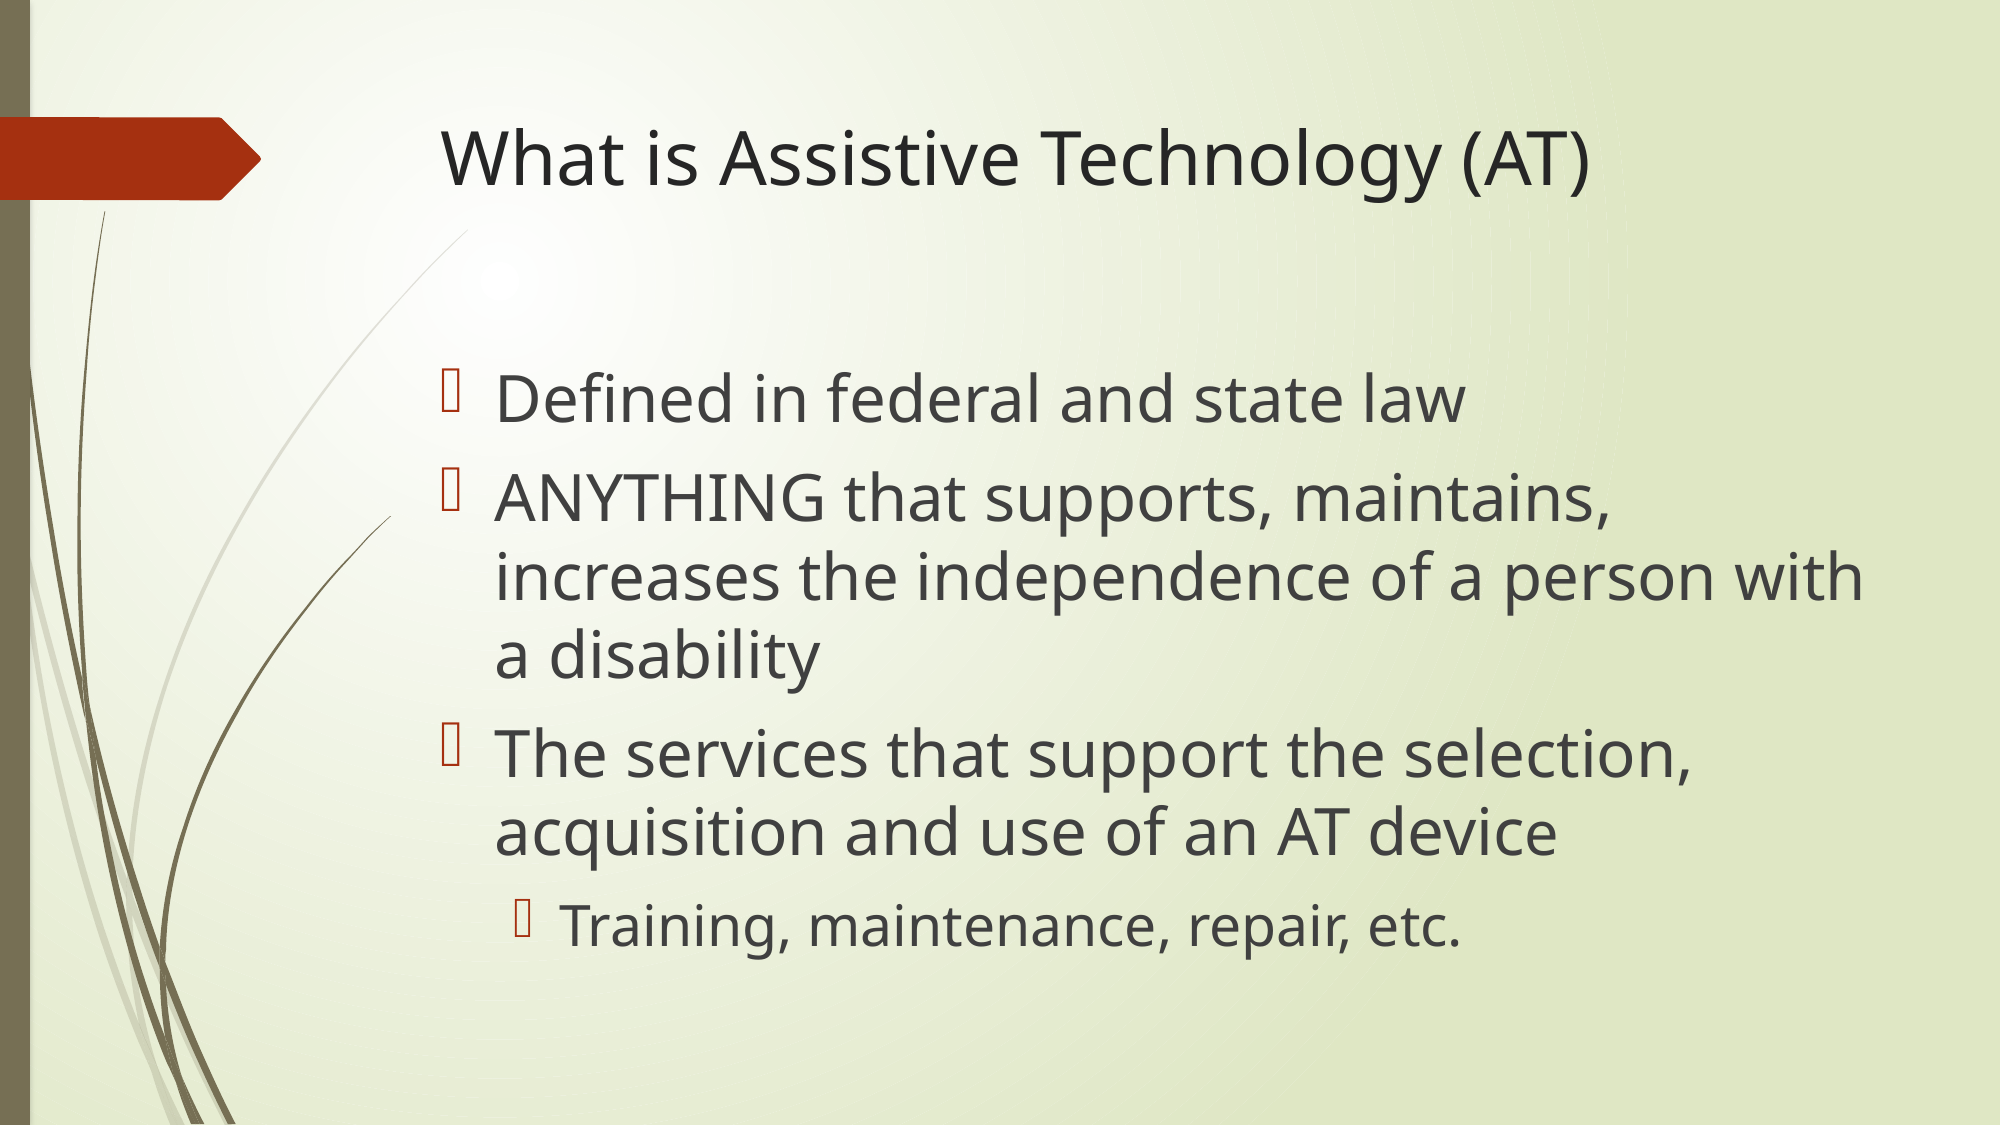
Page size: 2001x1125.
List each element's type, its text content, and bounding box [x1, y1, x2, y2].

list Defined in federal and state law ANYTHING that supports, maintains, increases the independence of a person with a disability The services that support the selection, acquisition and use of an AT device Training, maintenance, repair, etc. [424, 350, 1888, 970]
title What is Assistive Technology (AT) [425, 102, 1888, 313]
